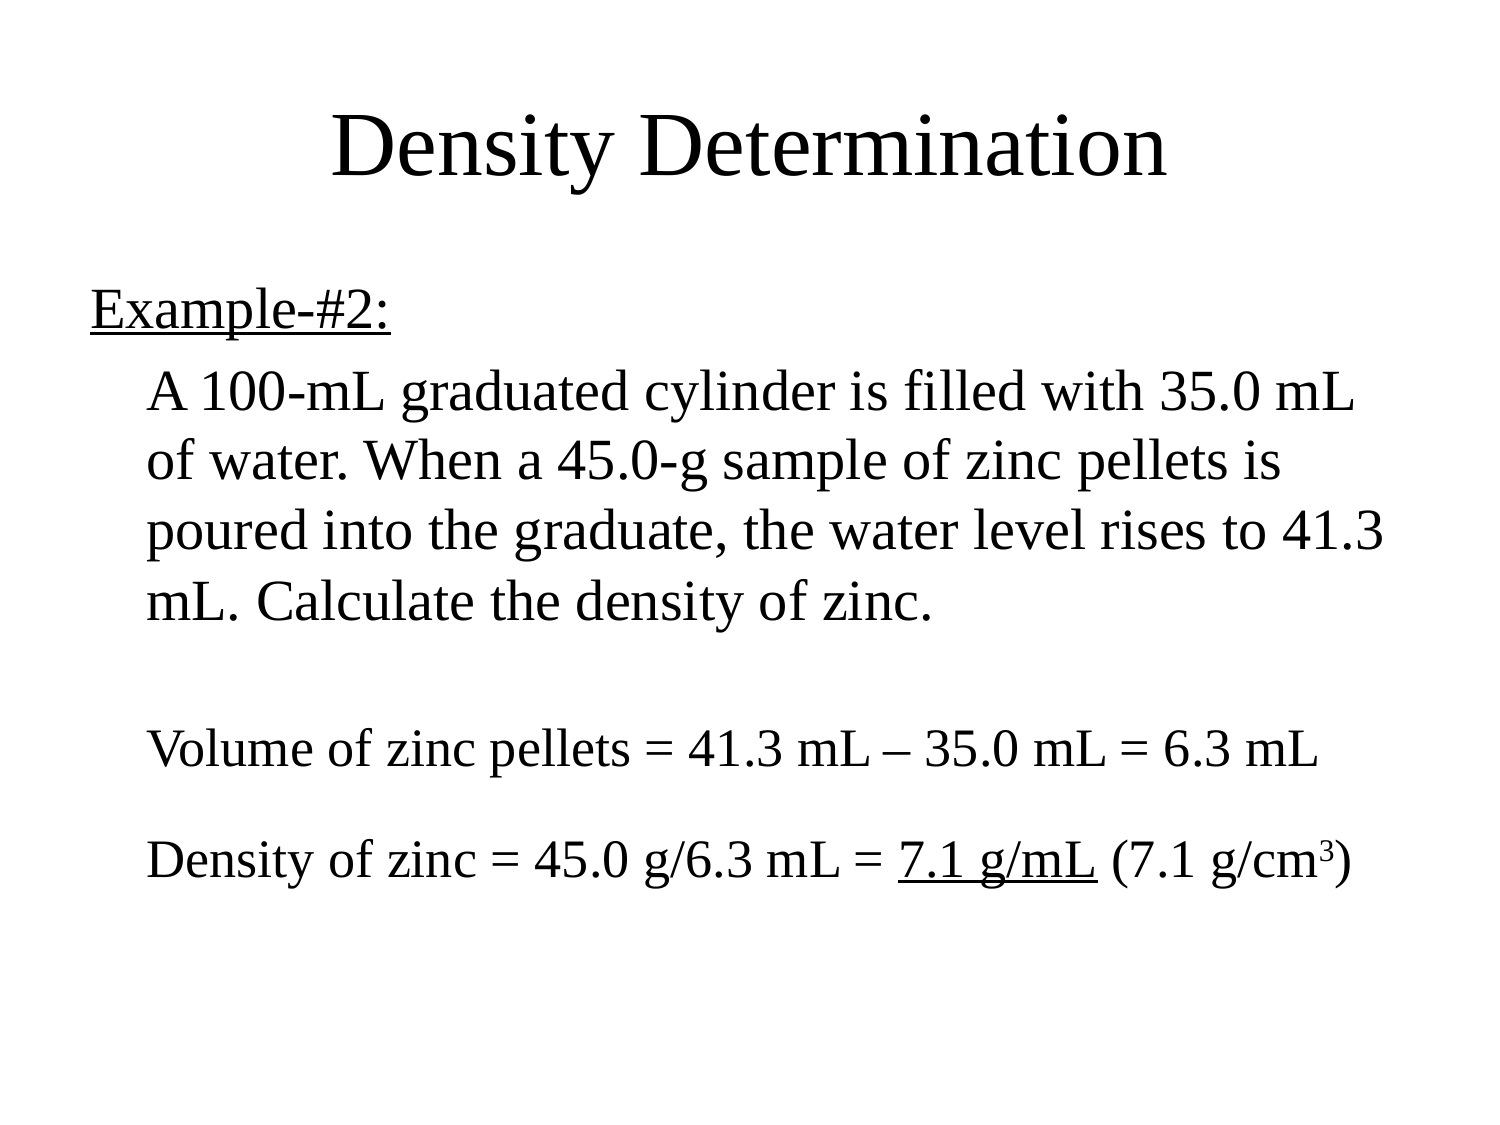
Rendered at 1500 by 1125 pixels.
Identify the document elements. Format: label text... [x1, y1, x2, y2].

list Example-#2: A 100-mL graduated cylinder is filled with 35.0 mL of water. When a 45.0-g sample of zinc pellets is poured into the graduate, the water level rises to 41.3 mL. Calculate the density of zinc. Volume of zinc pellets = 41.3 mL – 35.0 mL = 6.3 mL Density of zinc = 45.0 g/6.3 mL = 7.1 g/mL (7.1 g/cm3) [75, 262, 1425, 1005]
title Density Determination [75, 45, 1425, 233]
